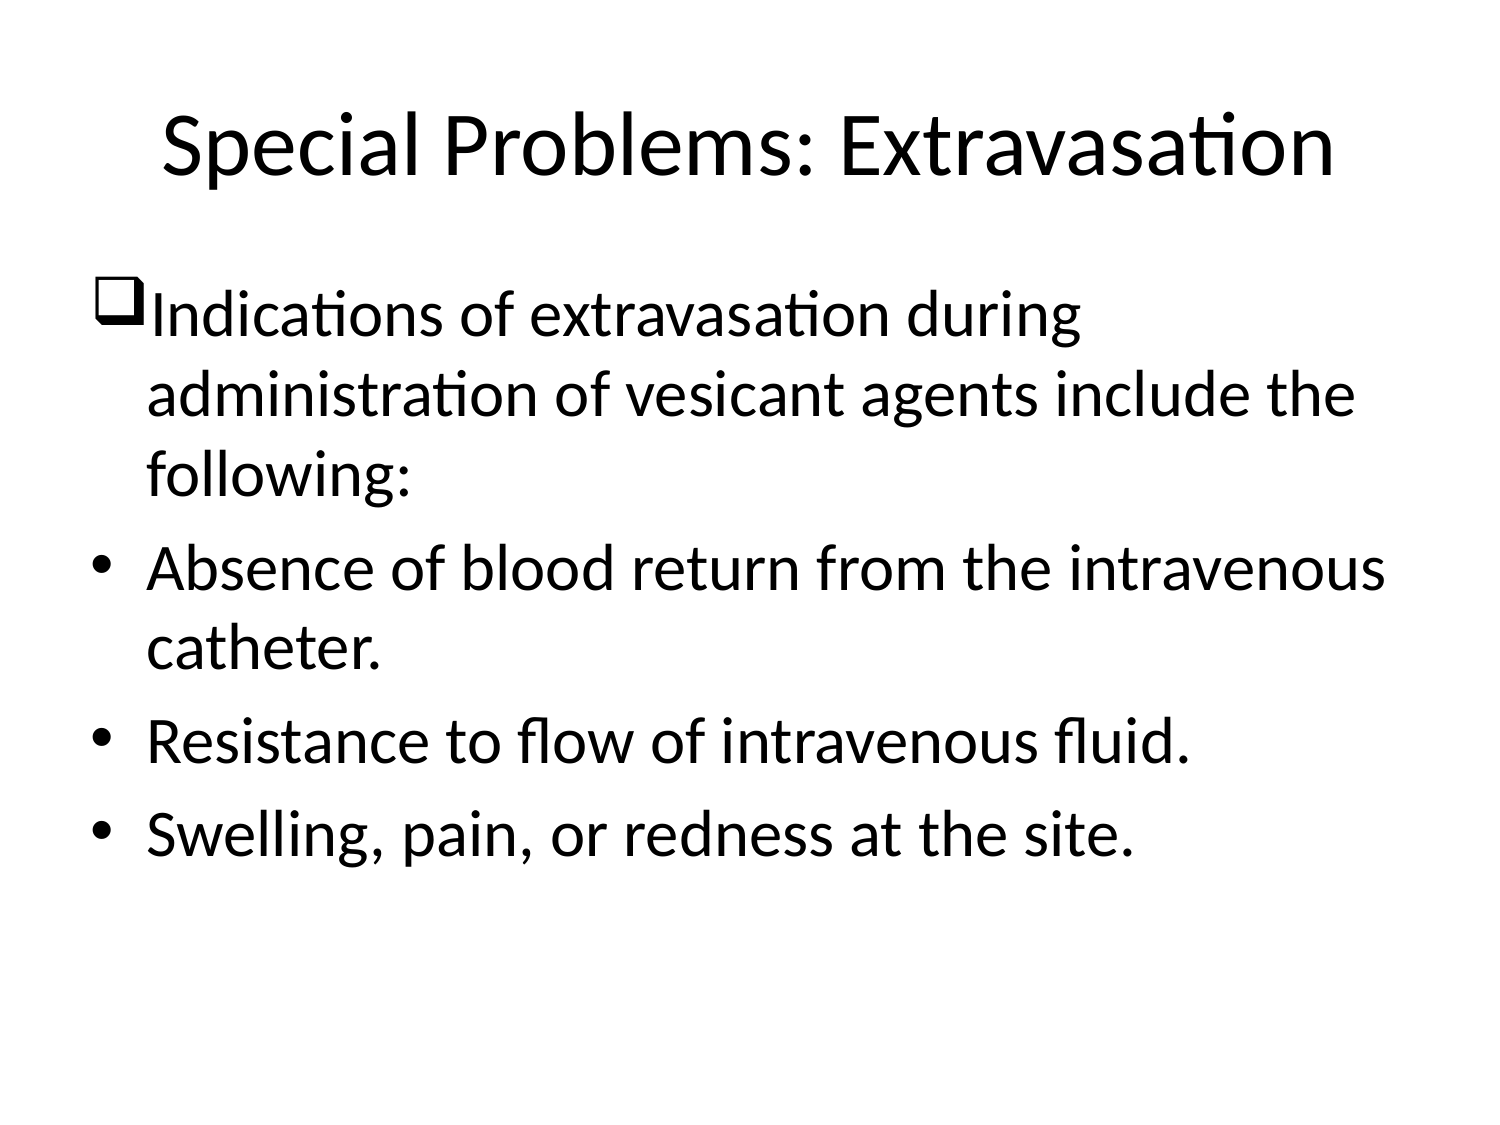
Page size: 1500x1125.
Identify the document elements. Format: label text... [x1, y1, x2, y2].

title Special Problems: Extravasation [75, 45, 1425, 233]
list Indications of extravasation during administration of vesicant agents include the following: Absence of blood return from the intravenous catheter. Resistance to flow of intravenous fluid. Swelling, pain, or redness at the site. [75, 262, 1425, 1005]
